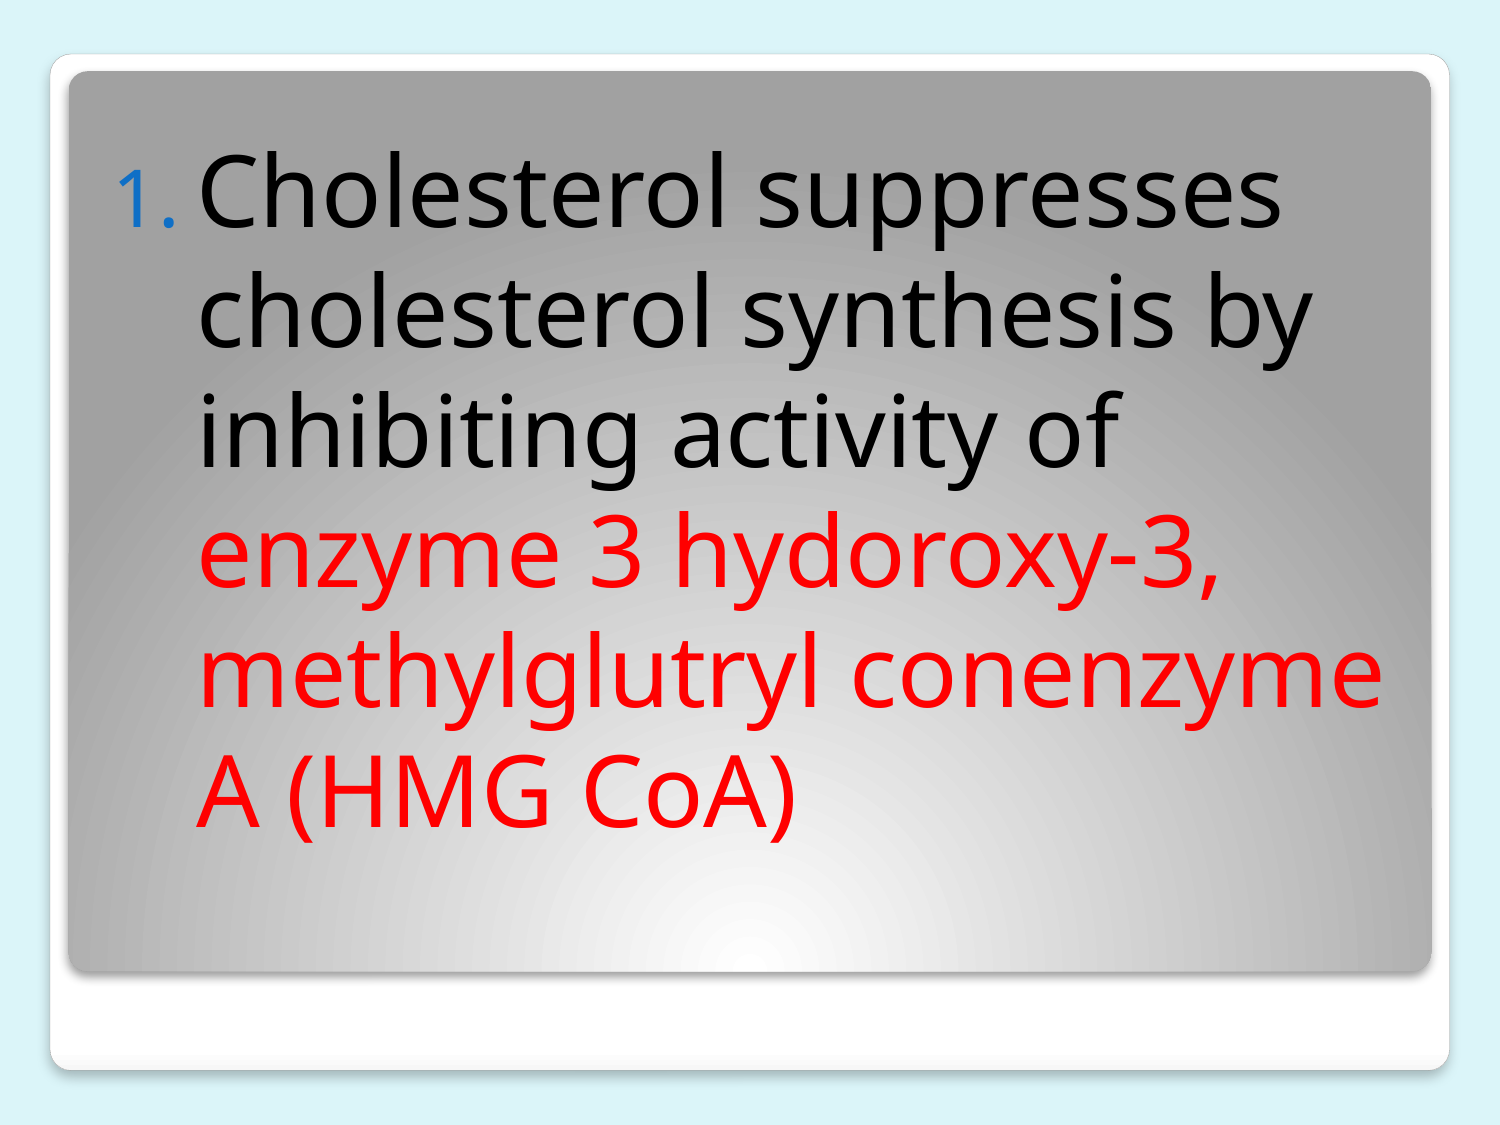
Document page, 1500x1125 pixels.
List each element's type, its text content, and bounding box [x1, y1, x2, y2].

list Cholesterol suppresses cholesterol synthesis by inhibiting activity of enzyme 3 hydoroxy-3, methylglutryl conenzyme A (HMG CoA) [82, 37, 1425, 1038]
